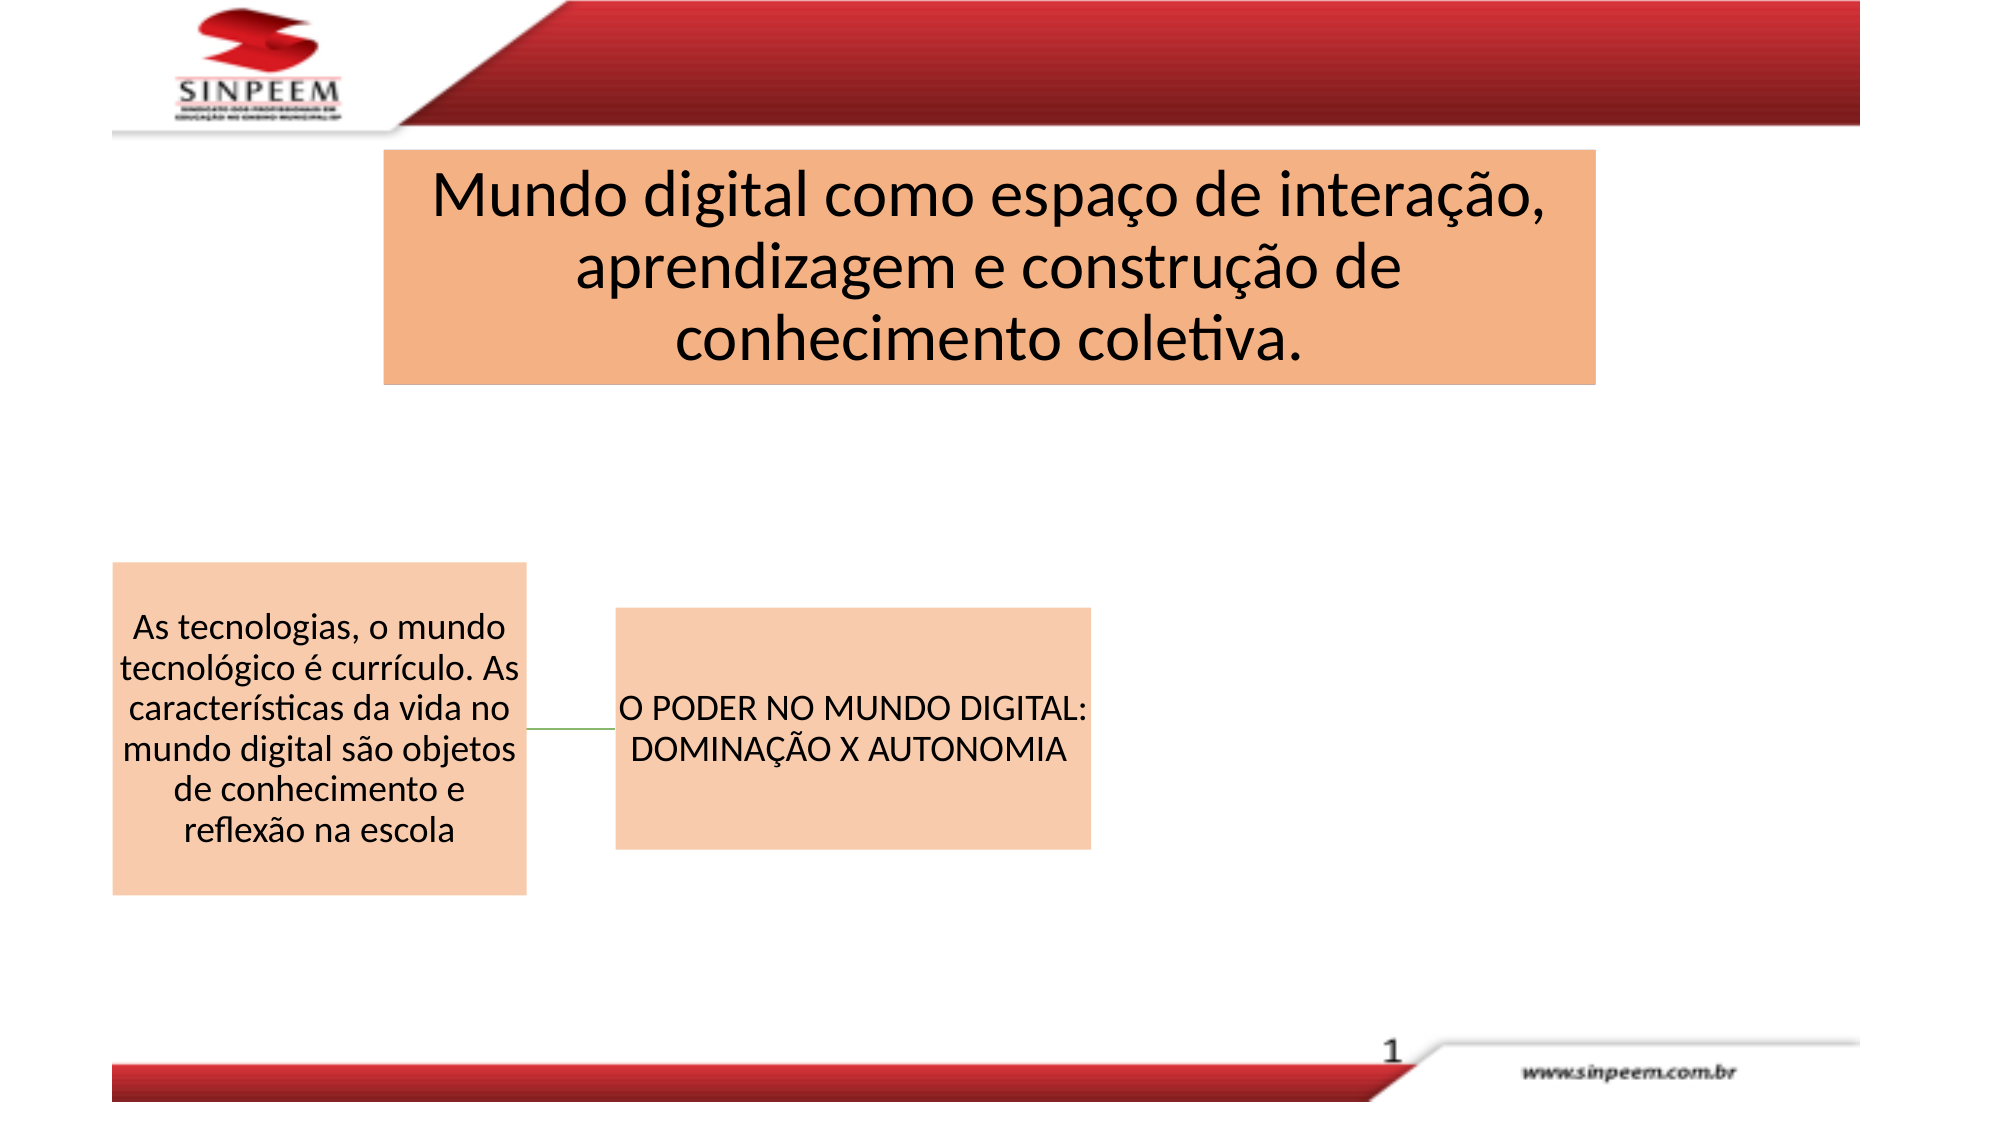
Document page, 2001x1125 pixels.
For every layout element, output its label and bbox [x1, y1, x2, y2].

picture [112, 0, 1860, 1102]
text_box [112, 304, 1748, 914]
text_box [383, 149, 1596, 385]
